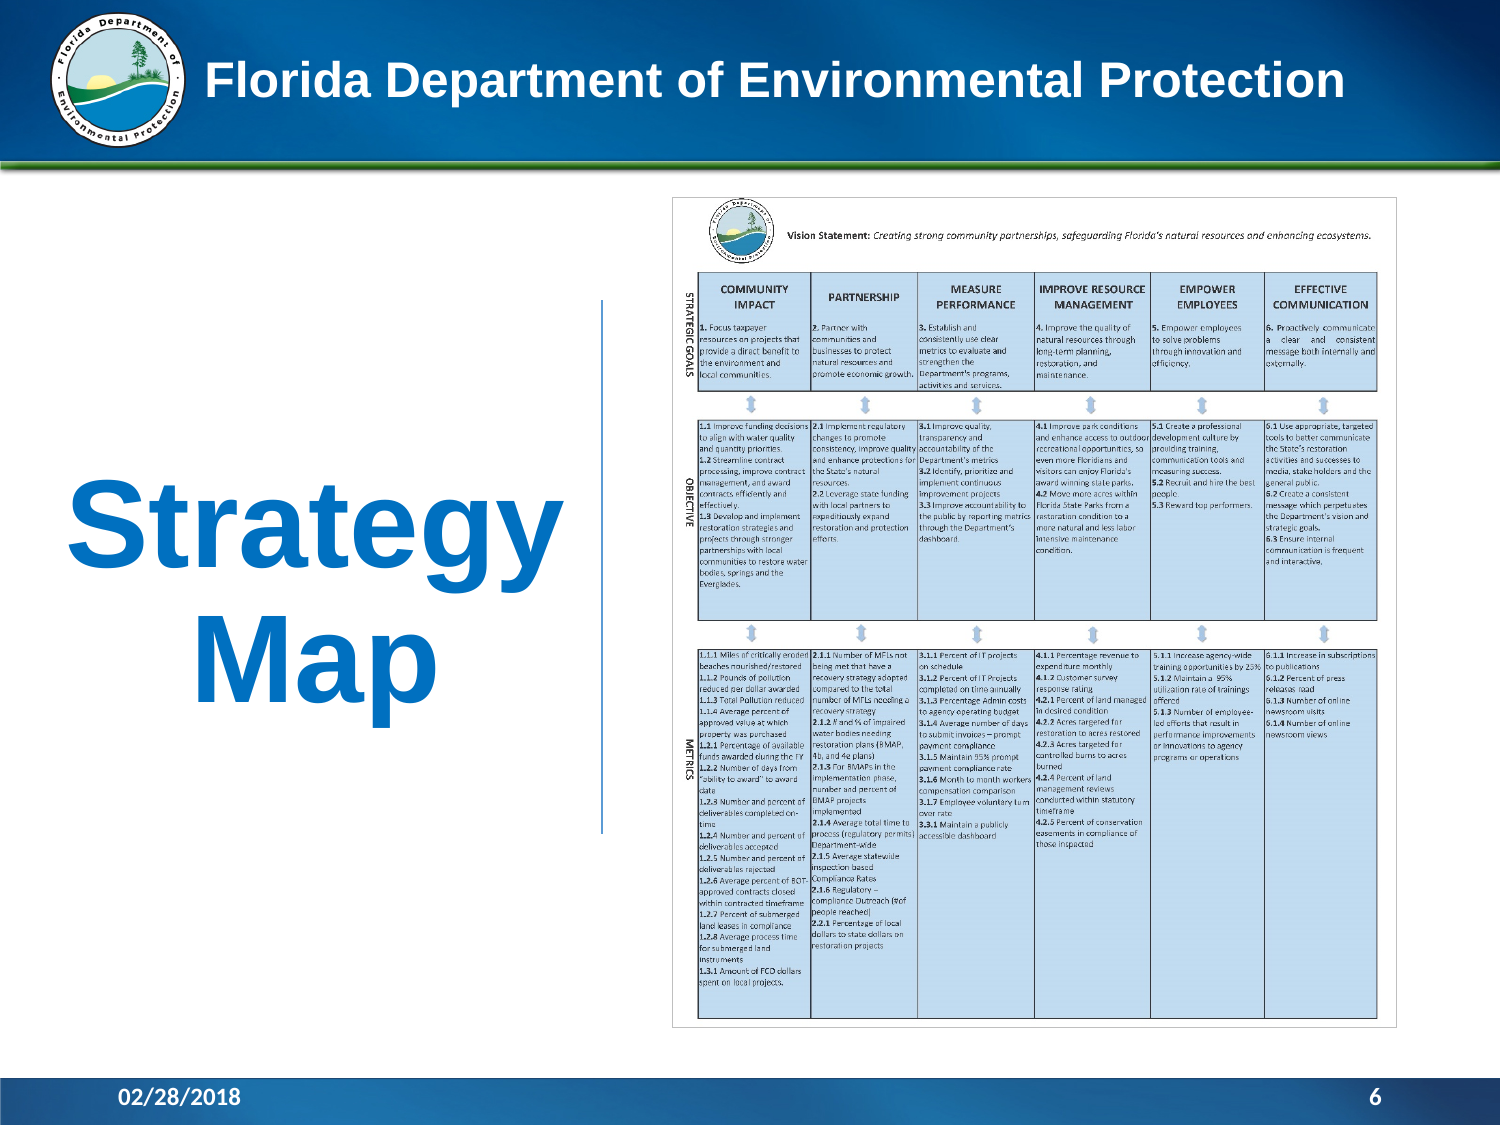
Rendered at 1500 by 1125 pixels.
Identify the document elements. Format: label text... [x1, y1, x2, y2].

picture [0, 0, 1500, 1125]
text_box Strategy Map [43, 189, 588, 999]
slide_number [103, 1065, 441, 1125]
title Florida Department of Environmental Protection [151, 0, 1400, 190]
slide_number 6 [1059, 1065, 1397, 1125]
